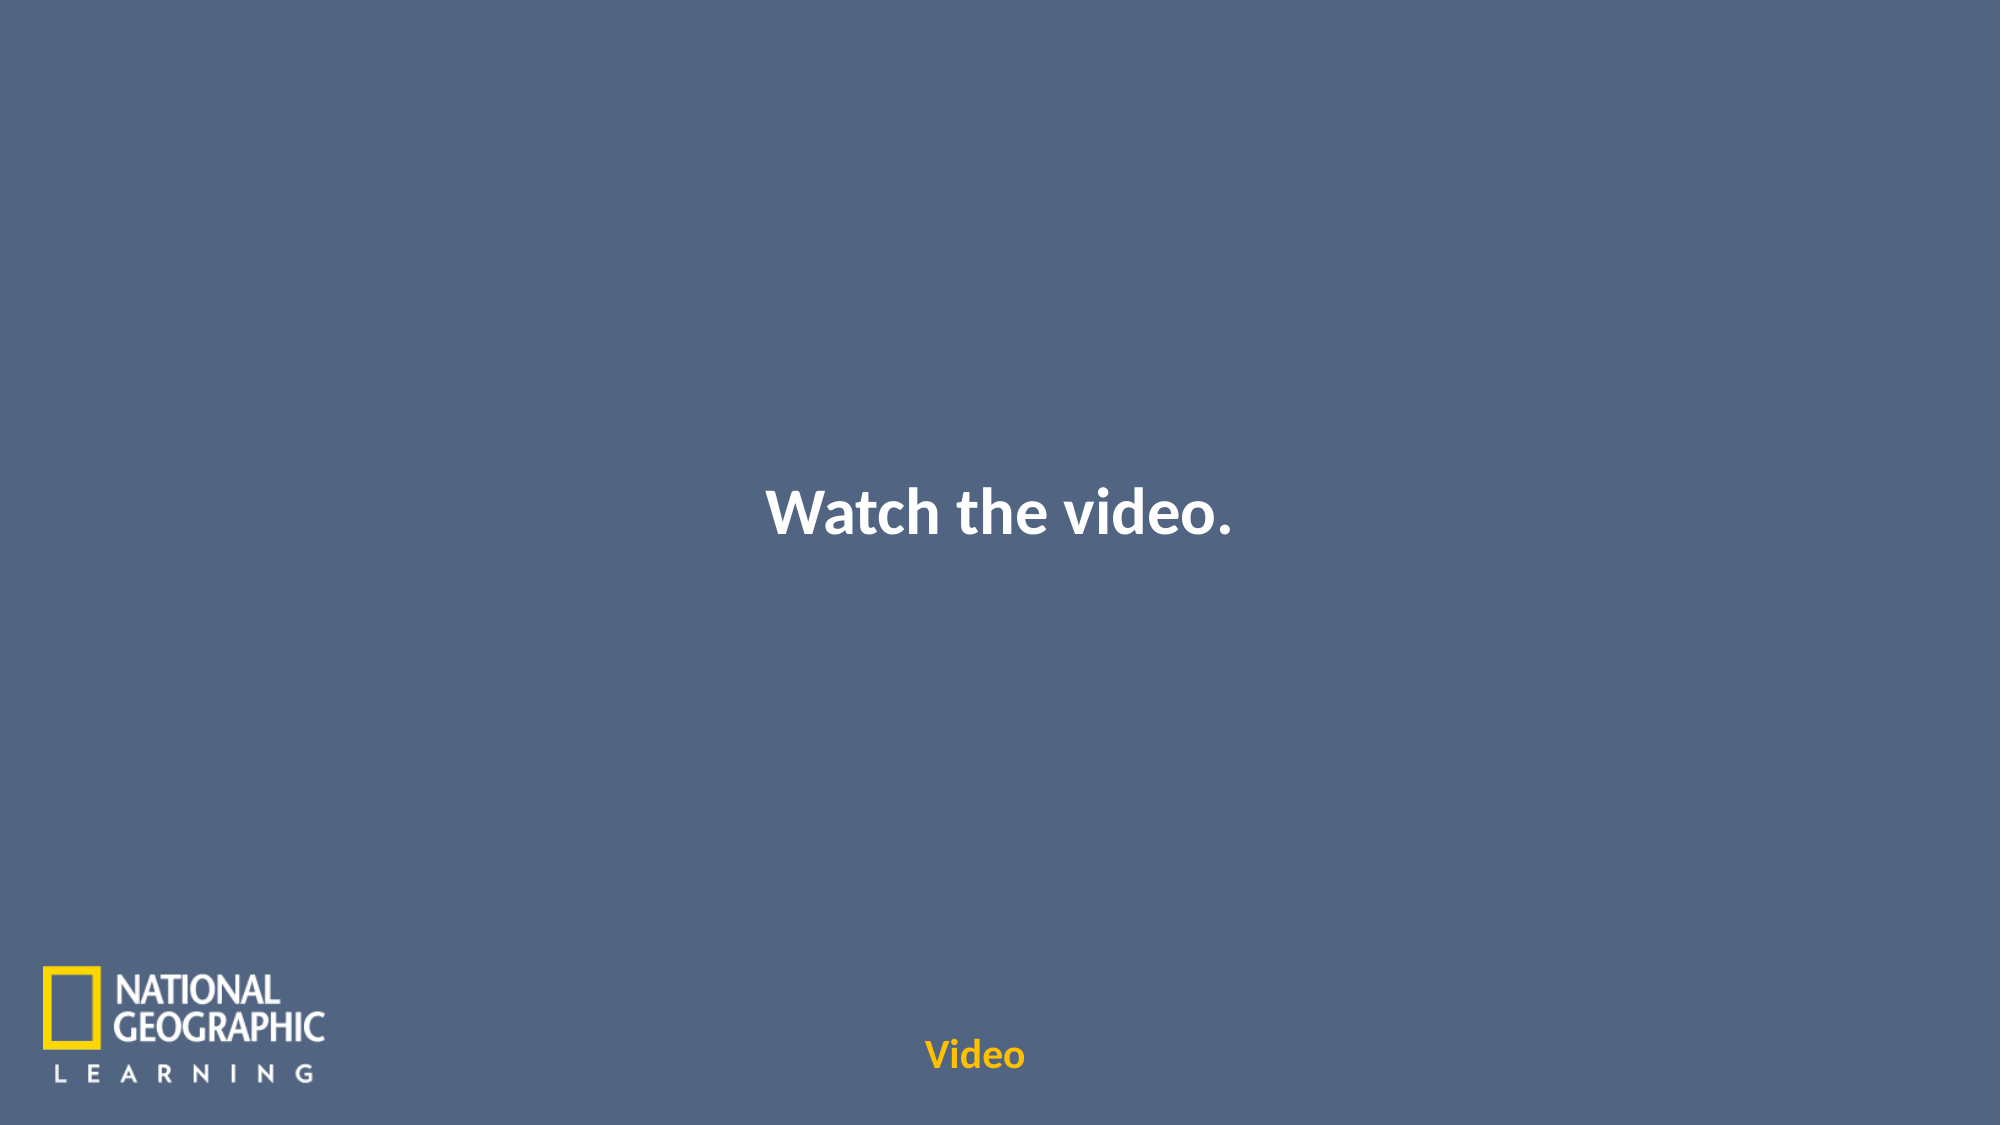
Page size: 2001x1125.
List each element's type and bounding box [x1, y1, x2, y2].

picture [43, 966, 325, 1083]
